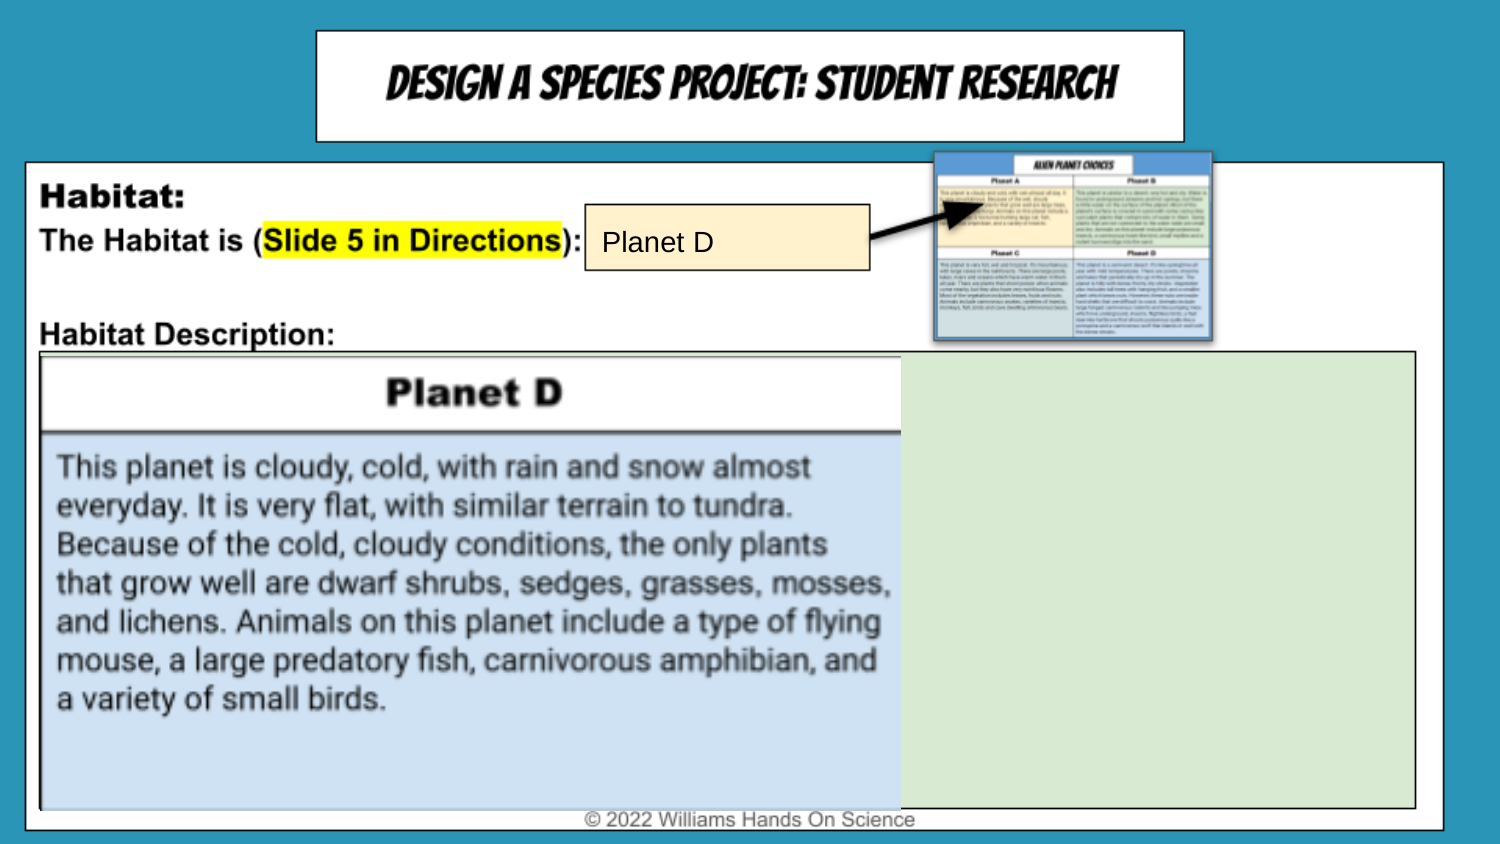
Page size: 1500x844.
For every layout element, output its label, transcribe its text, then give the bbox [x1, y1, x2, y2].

text_box Planet D [586, 208, 875, 274]
picture [0, 0, 1500, 844]
